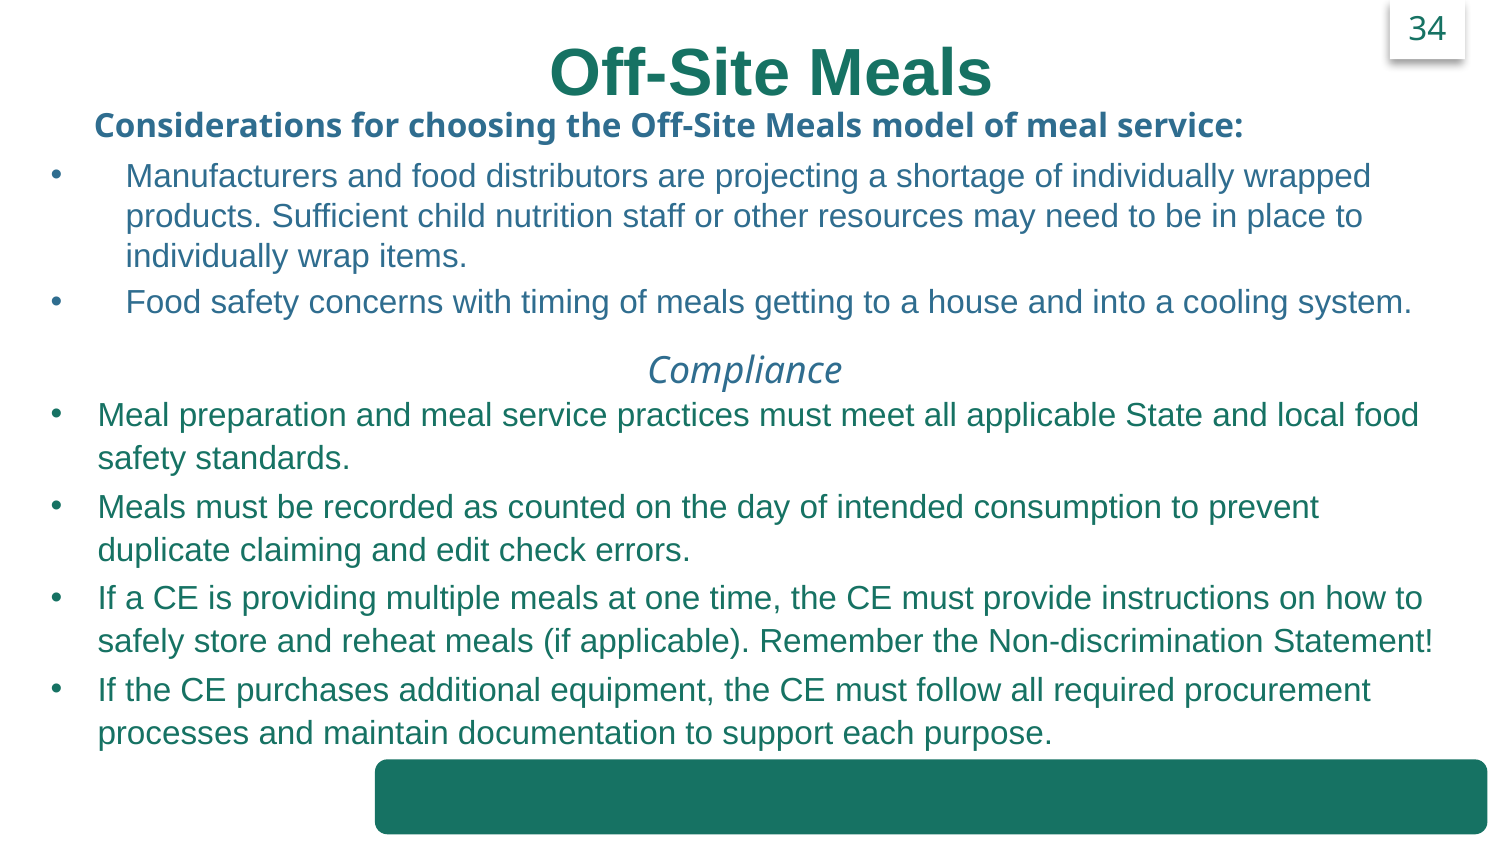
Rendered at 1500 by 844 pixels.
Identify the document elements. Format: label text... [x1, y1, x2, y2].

slide_number 34 [1389, 0, 1465, 60]
list Off-Site Meals [84, 21, 1460, 97]
list Considerations for choosing the Off-Site Meals model of meal service: [78, 96, 1454, 163]
list Manufacturers and food distributors are projecting a shortage of individually wrapped products. Sufficient child nutrition staff or other resources may need to be in place to individually wrap items. Food safety concerns with timing of meals getting to a house and into a cooling system. Compliance Meal preparation and meal service practices must meet all applicable State and local food safety standards. Meals must be recorded as counted on the day of intended consumption to prevent duplicate claiming and edit check errors. If a CE is providing multiple meals at one time, the CE must provide instructions on how to safely store and reheat meals (if applicable). Remember the Non-discrimination Statement! If the CE purchases additional equipment, the CE must follow all required procurement processes and maintain documentation to support each purpose. [35, 146, 1454, 722]
